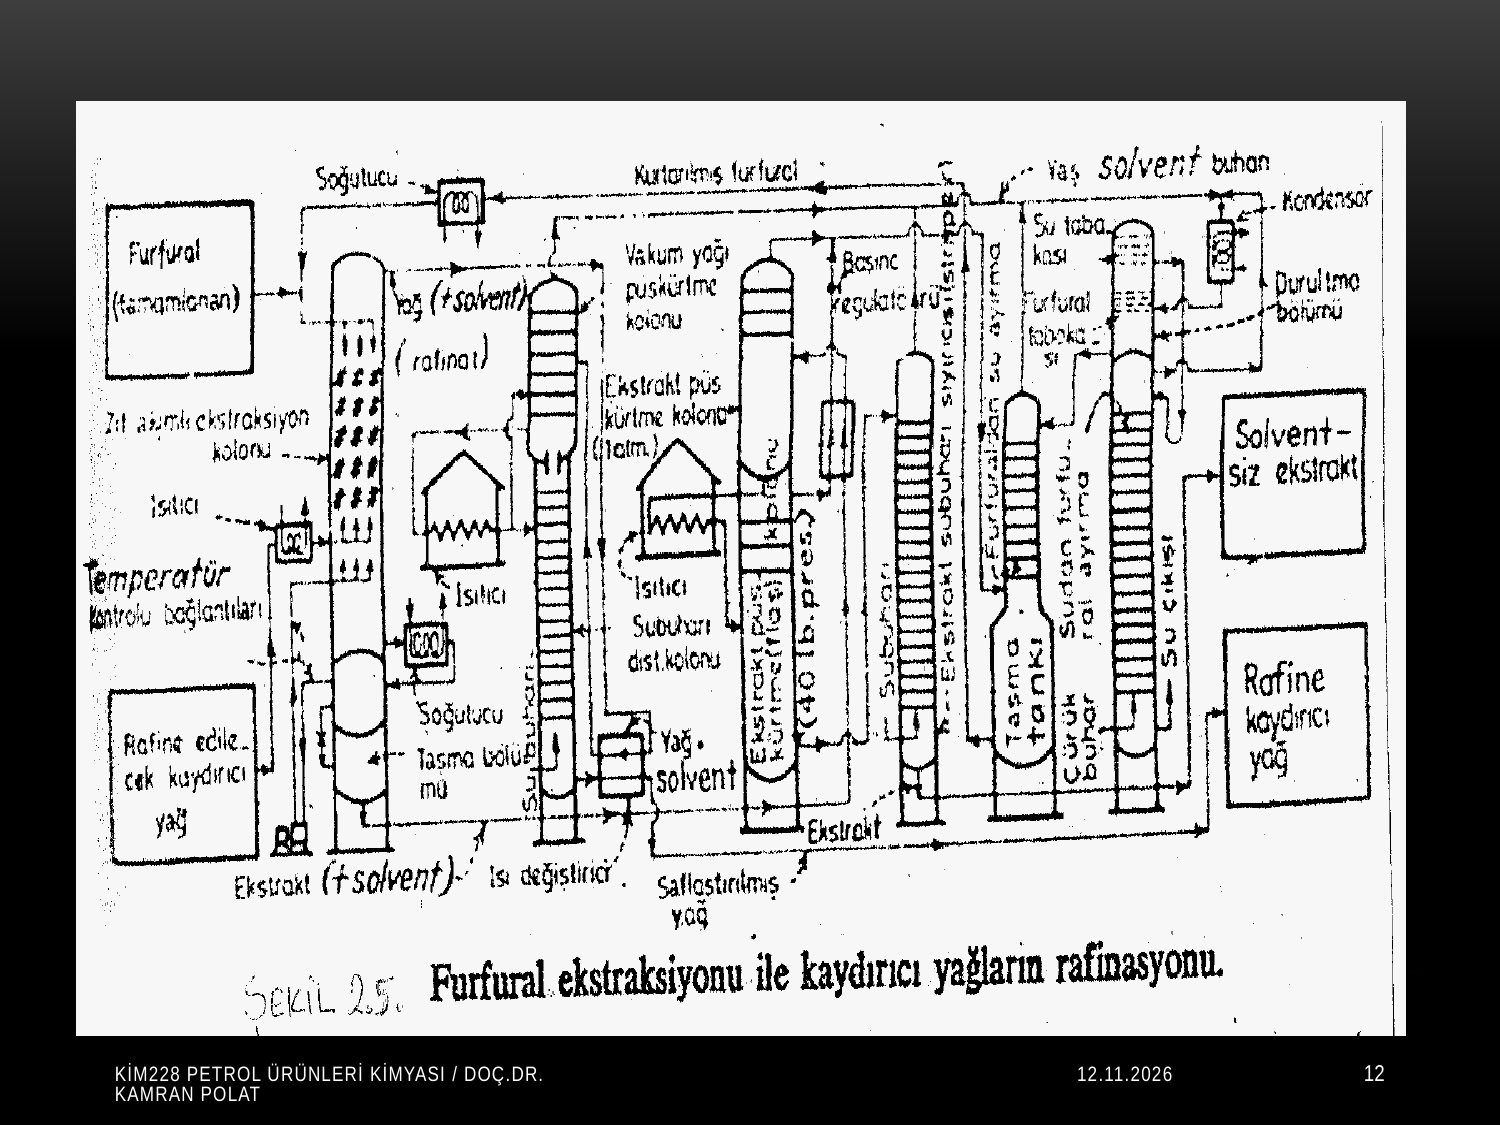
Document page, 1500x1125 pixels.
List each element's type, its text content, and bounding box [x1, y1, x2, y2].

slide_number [937, 1049, 1188, 1103]
picture [0, 0, 1500, 1125]
slide_number 12 [1237, 1049, 1400, 1103]
footer KİM228 PETROL ÜRÜNLERİ KİMYASI / Doç.Dr. Kamran POLAT [99, 1049, 575, 1103]
